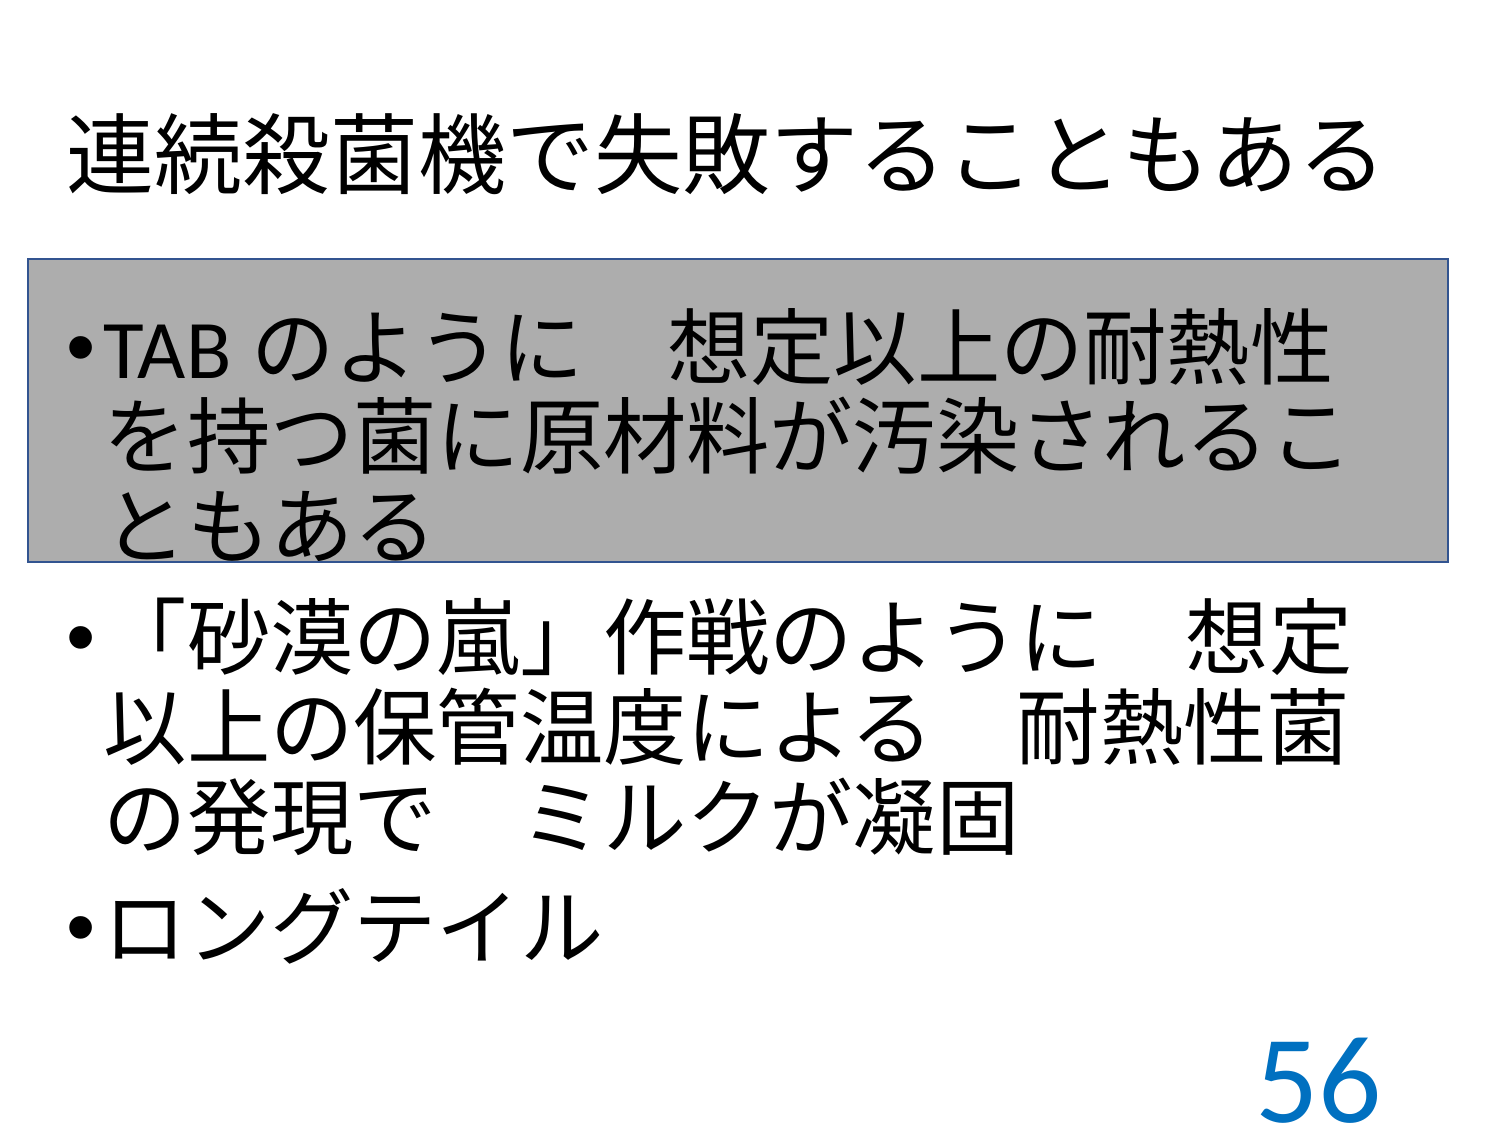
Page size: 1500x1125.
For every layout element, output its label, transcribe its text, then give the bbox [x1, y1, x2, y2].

text_box [27, 258, 1449, 563]
title 連続殺菌機で失敗することもある [51, 59, 1449, 258]
list TABのように 想定以上の耐熱性を持つ菌に原材料が汚染されることもある 「砂漠の嵐」作戦のように 想定以上の保管温度による 耐熱性菌の発現で ミルクが凝固 ロングテイル [51, 563, 1397, 1069]
slide_number 56 [1059, 1042, 1397, 1103]
